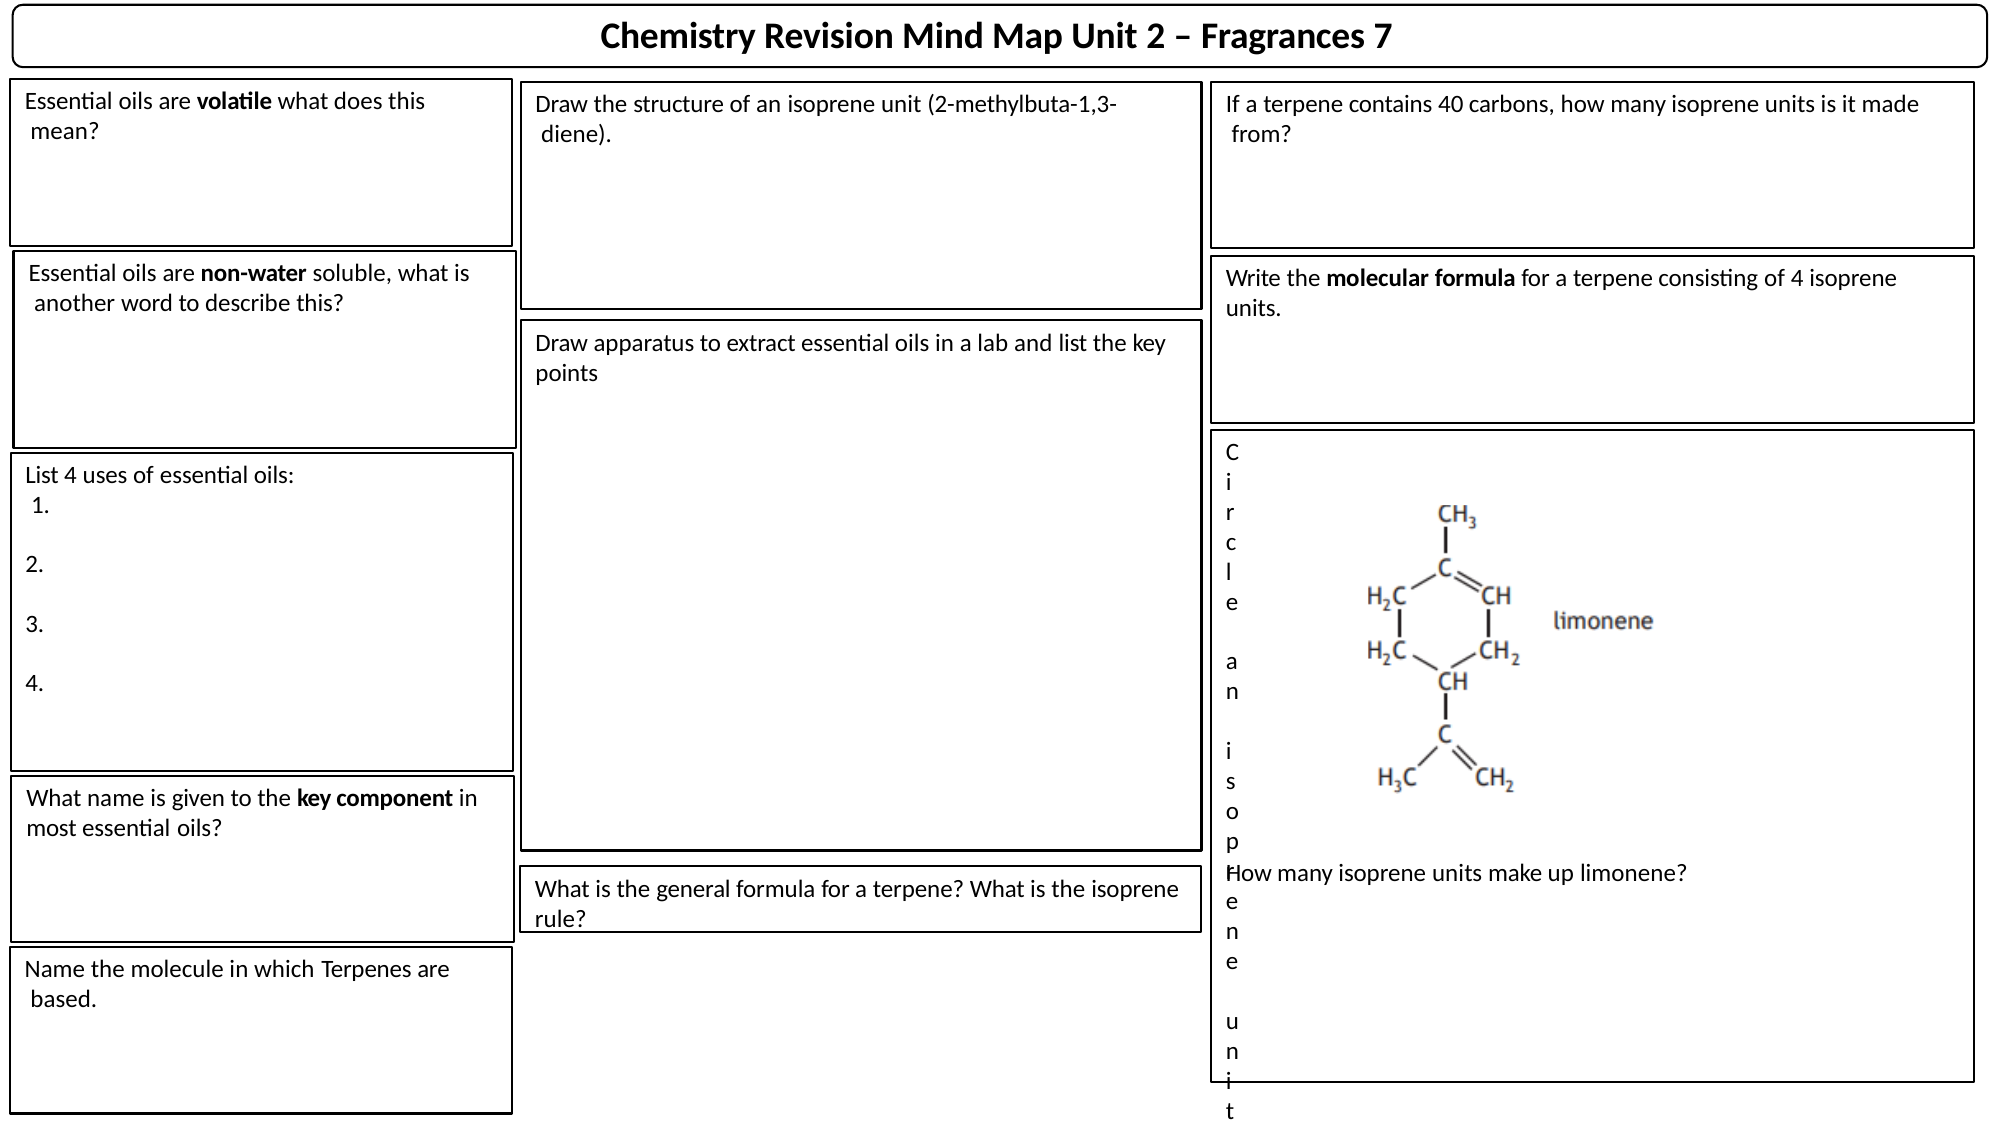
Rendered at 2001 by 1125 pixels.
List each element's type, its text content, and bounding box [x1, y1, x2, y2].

text_box Name the molecule in which Terpenes are based. [22, 950, 453, 1013]
text_box [520, 320, 1202, 851]
text_box [1210, 81, 1975, 249]
text_box Essential oils are non-water soluble, what is another word to describe this? [26, 254, 476, 317]
text_box If a terpene contains 40 carbons, how many isoprene units is it made from? [1223, 85, 1926, 148]
text_box Draw apparatus to extract essential oils in a lab and list the key points Circle an isoprene unit in the terpene below: [533, 323, 1680, 1125]
text_box [1680, 430, 1975, 1082]
text_box What is the general formula for a terpene? What is the isoprene rule? [520, 866, 1202, 933]
text_box List 4 uses of essential oils: 1. 2. 3. 4. [23, 456, 300, 697]
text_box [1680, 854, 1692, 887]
text_box [1367, 505, 1655, 794]
text_box [520, 81, 1202, 309]
text_box [9, 946, 513, 1114]
text_box Essential oils are volatile what does this mean? [22, 82, 432, 145]
text_box Draw the structure of an isoprene unit (2-methylbuta-1,3- diene). [533, 85, 1123, 148]
text_box What name is given to the key component in most essential oils? [24, 779, 486, 842]
text_box Write the molecular formula for a terpene consisting of 4 isoprene units. [1211, 259, 1974, 322]
title Chemistry Revision Mind Map Unit 2 – Fragrances 7 [598, 8, 1402, 199]
text_box [9, 78, 513, 246]
text_box [11, 775, 514, 943]
text_box [10, 452, 513, 771]
text_box [1210, 256, 1975, 423]
text_box [13, 251, 517, 449]
